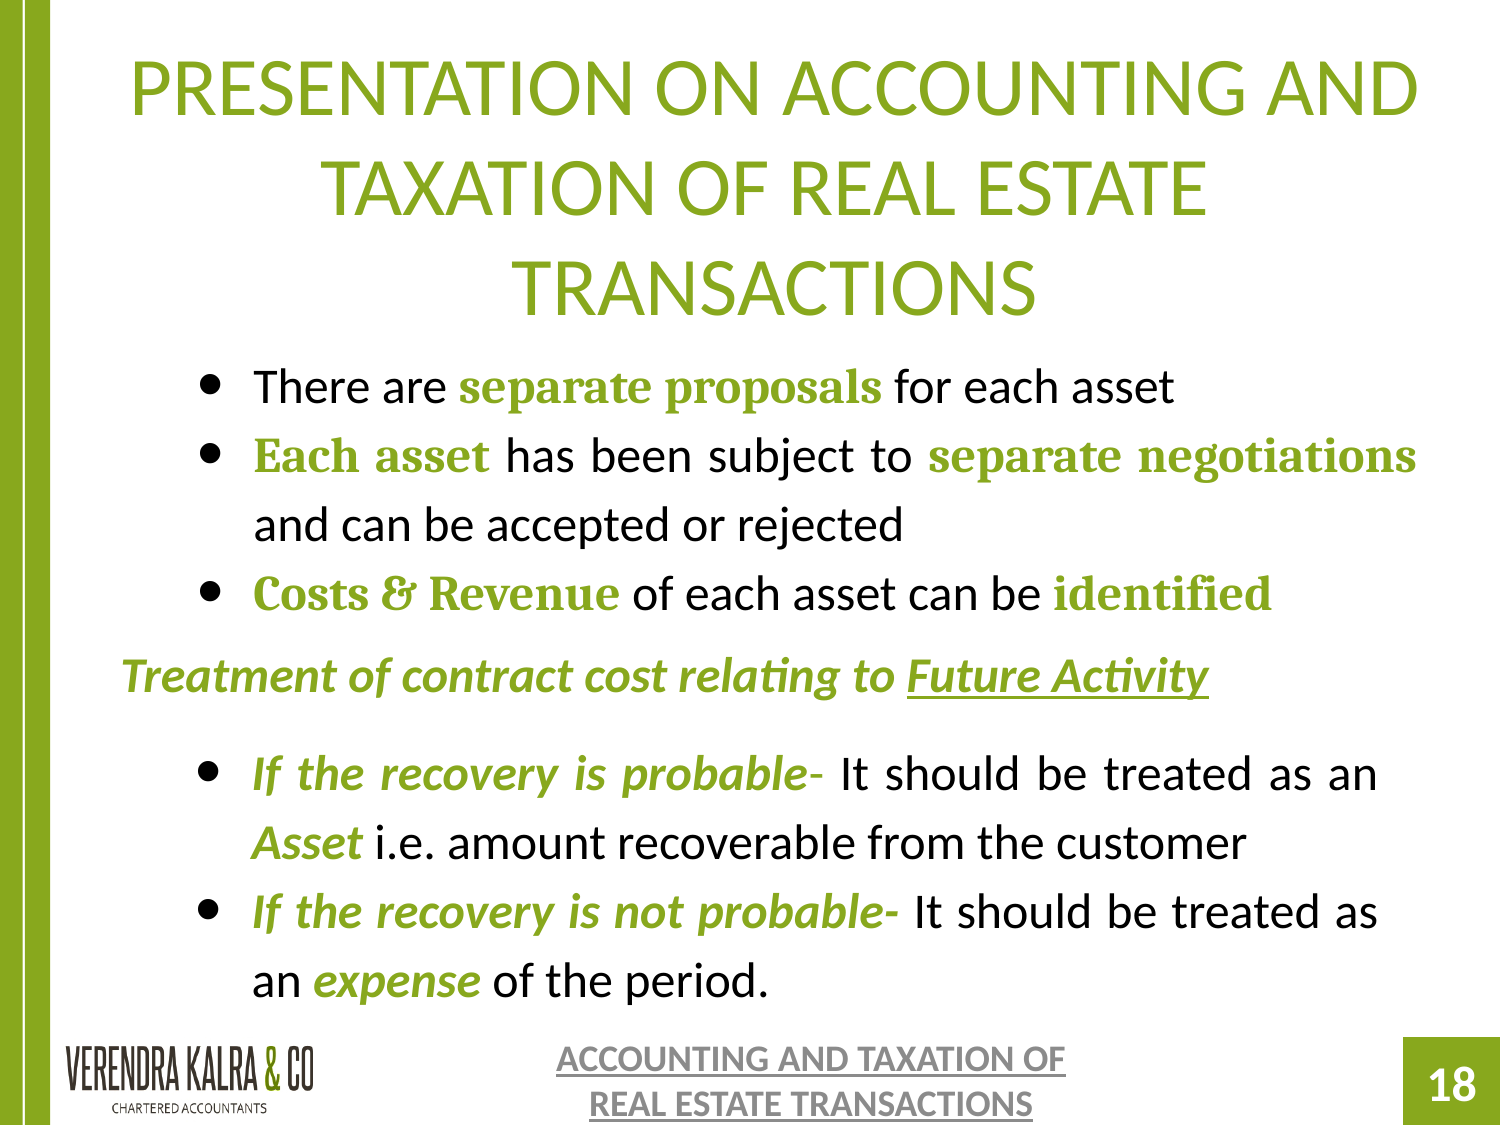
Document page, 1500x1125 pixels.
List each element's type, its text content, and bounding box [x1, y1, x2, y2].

picture [62, 1037, 313, 1125]
footer ACCOUNTING AND TAXATION OF REAL ESTATE TRANSACTIONS [533, 1036, 1090, 1122]
text_box [0, 0, 23, 1125]
text_box There are separate proposals for each asset Each asset has been subject to separate negotiations and can be accepted or rejected Costs & Revenue of each asset can be identified [107, 337, 1433, 629]
slide_number 18 [1403, 1037, 1500, 1125]
text_box Treatment of contract cost relating to Future Activity If the recovery is probable- It should be treated as an Asset i.e. amount recoverable from the customer If the recovery is not probable- It should be treated as an expense of the period. [105, 626, 1394, 1016]
text_box PRESENTATION ON ACCOUNTING AND TAXATION OF REAL ESTATE TRANSACTIONS [62, 24, 1488, 340]
text_box [24, 0, 51, 1125]
